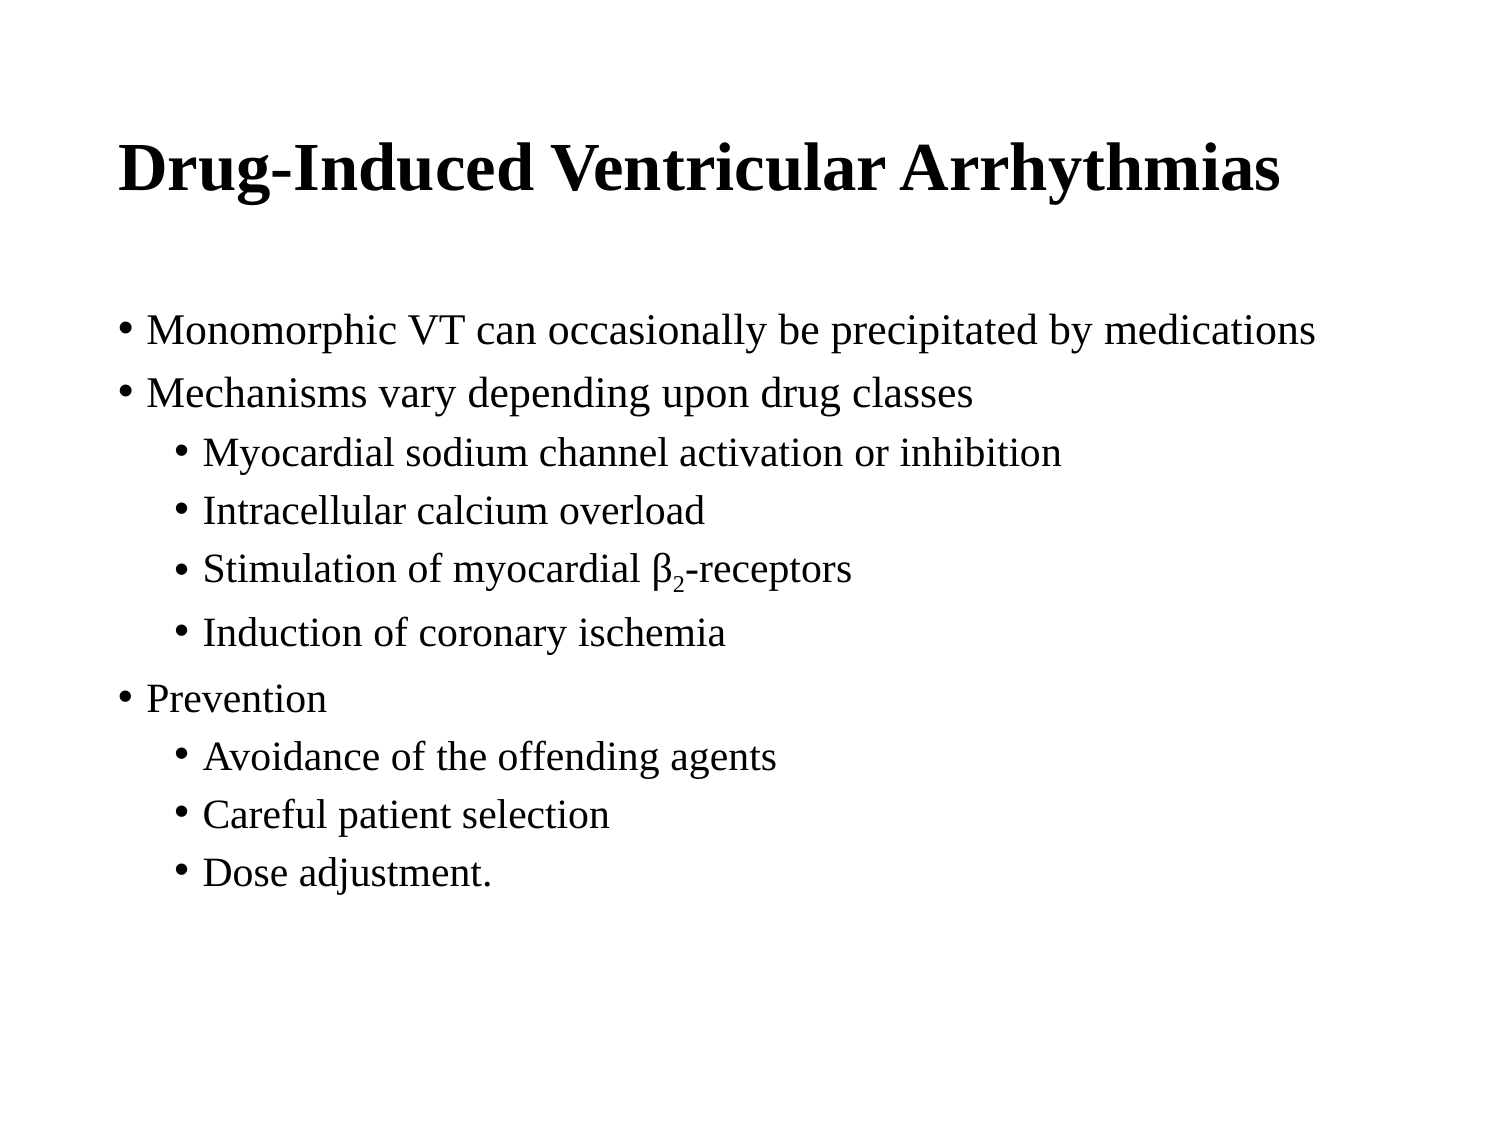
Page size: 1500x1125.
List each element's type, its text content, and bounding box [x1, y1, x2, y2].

title Drug-Induced Ventricular Arrhythmias [103, 59, 1397, 278]
list Monomorphic VT can occasionally be precipitated by medications Mechanisms vary depending upon drug classes Myocardial sodium channel activation or inhibition Intracellular calcium overload Stimulation of myocardial β2-receptors Induction of coronary ischemia Prevention Avoidance of the offending agents Careful patient selection Dose adjustment. [103, 299, 1397, 1014]
